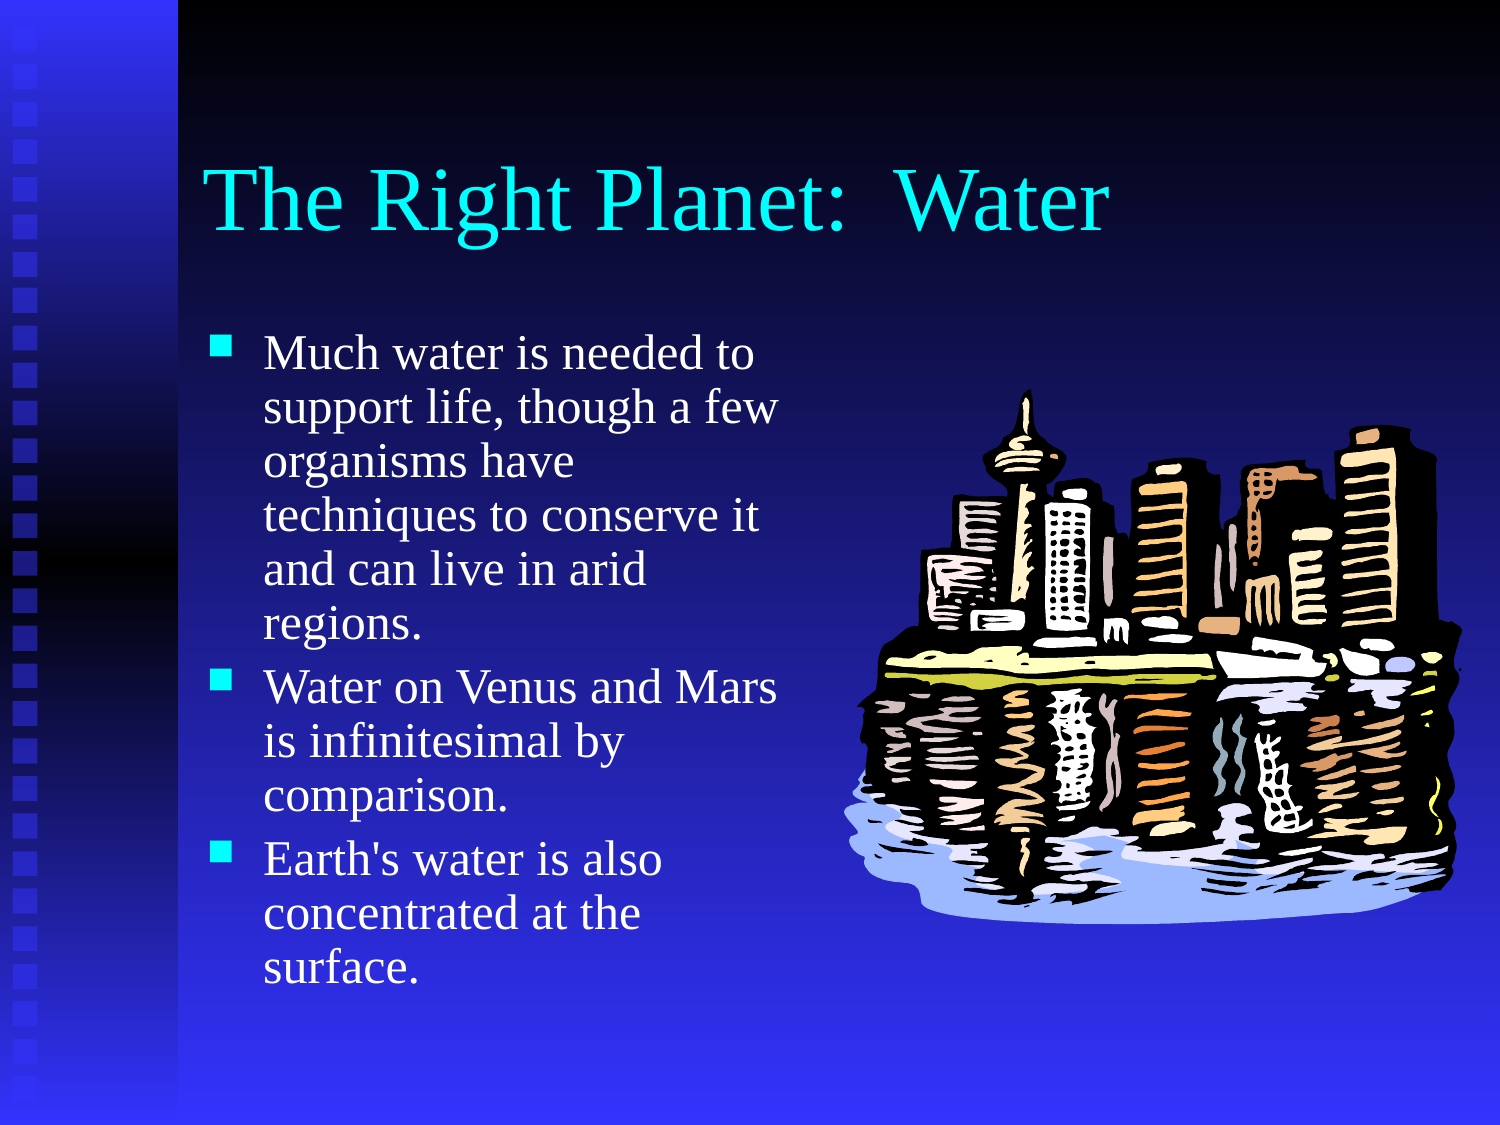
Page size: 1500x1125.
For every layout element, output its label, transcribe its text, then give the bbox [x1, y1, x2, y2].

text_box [841, 384, 1468, 930]
list Much water is needed to support life, though a few organisms have techniques to conserve it and can live in arid regions. Water on Venus and Mars is infinitesimal by comparison. Earth's water is also concentrated at the surface. [191, 319, 817, 995]
title The Right Planet: Water [187, 99, 1463, 288]
